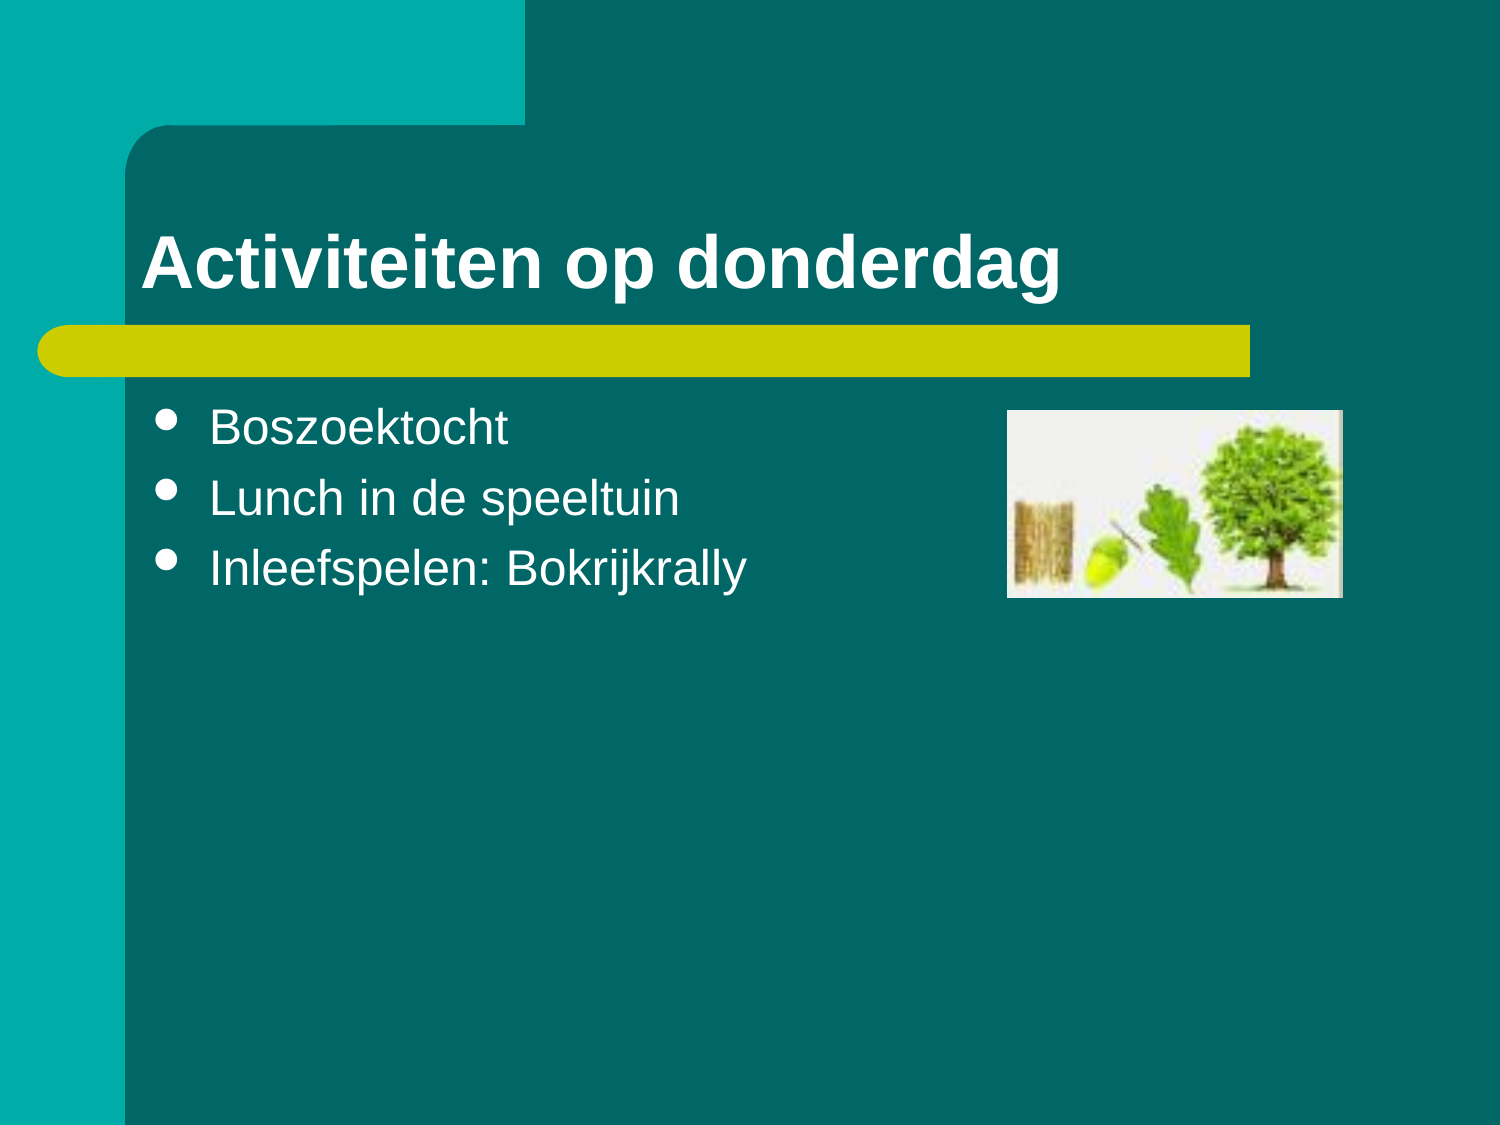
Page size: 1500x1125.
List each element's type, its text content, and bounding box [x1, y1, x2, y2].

list Boszoektocht Lunch in de speeltuin Inleefspelen: Bokrijkrally [137, 387, 1058, 999]
title Activiteiten op donderdag [124, 124, 1426, 313]
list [1007, 409, 1343, 598]
